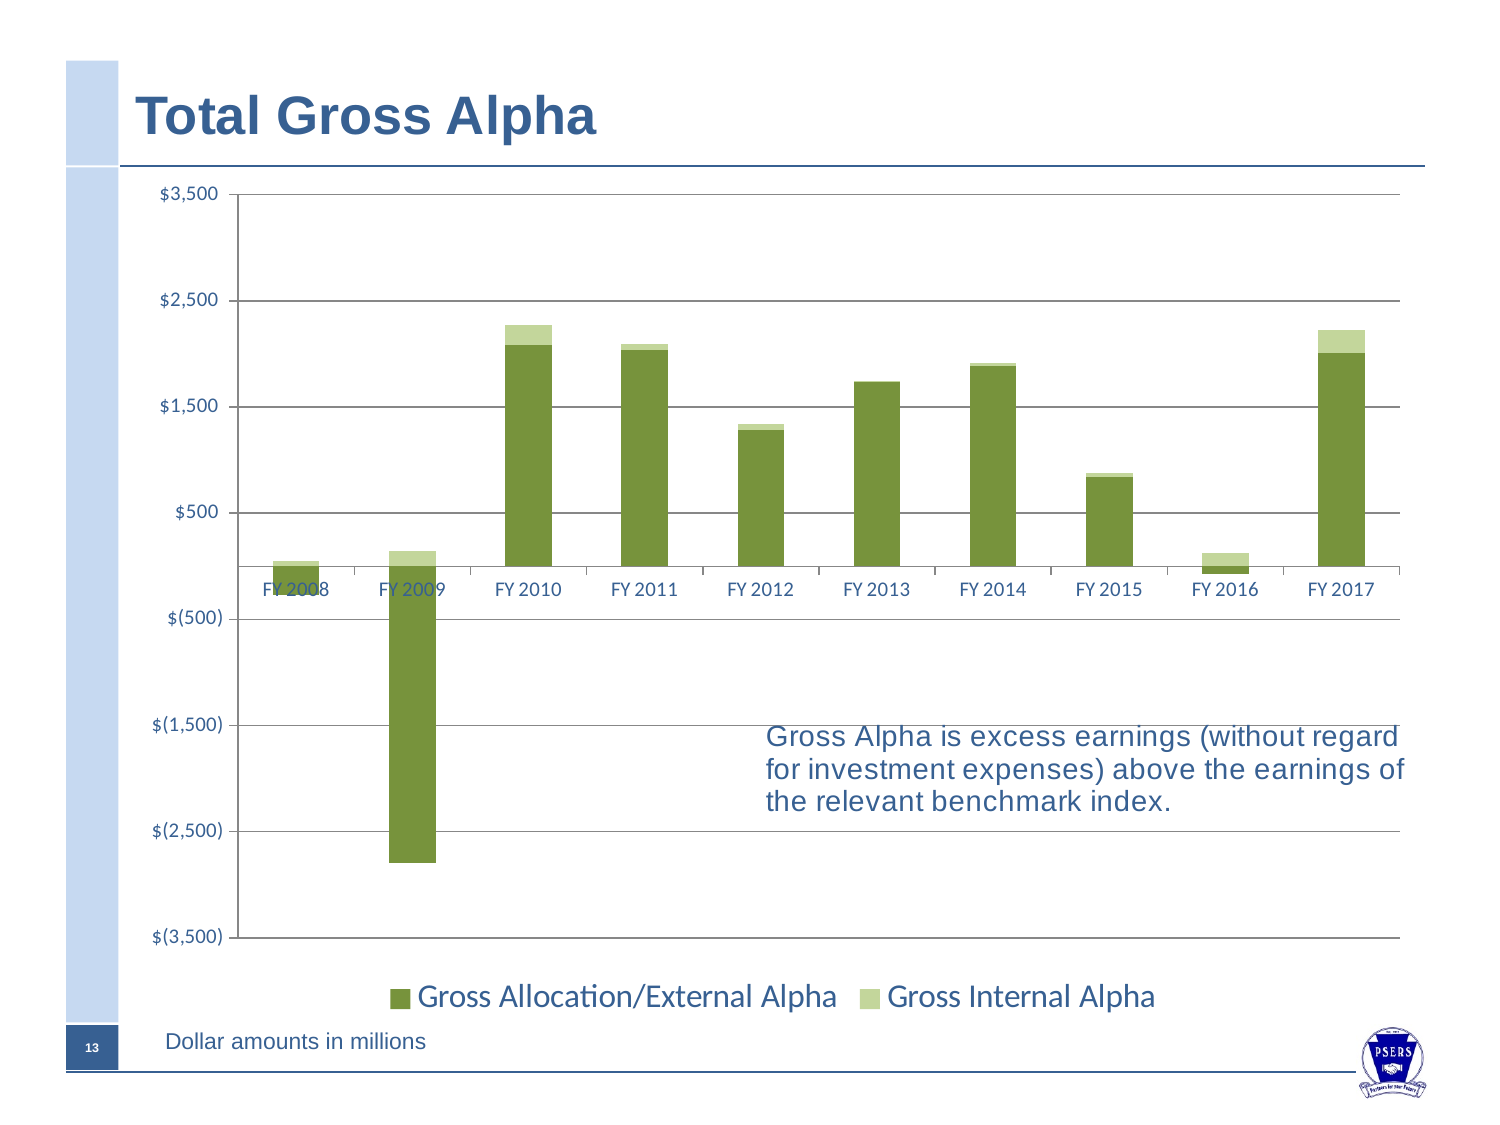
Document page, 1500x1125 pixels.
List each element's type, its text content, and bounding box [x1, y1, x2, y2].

picture [1356, 1024, 1428, 1100]
text_box Dollar amounts in millions [150, 1032, 1000, 1070]
title Total Gross Alpha [120, 60, 1424, 166]
chart [120, 167, 1426, 1023]
slide_number 12 [65, 1024, 119, 1071]
